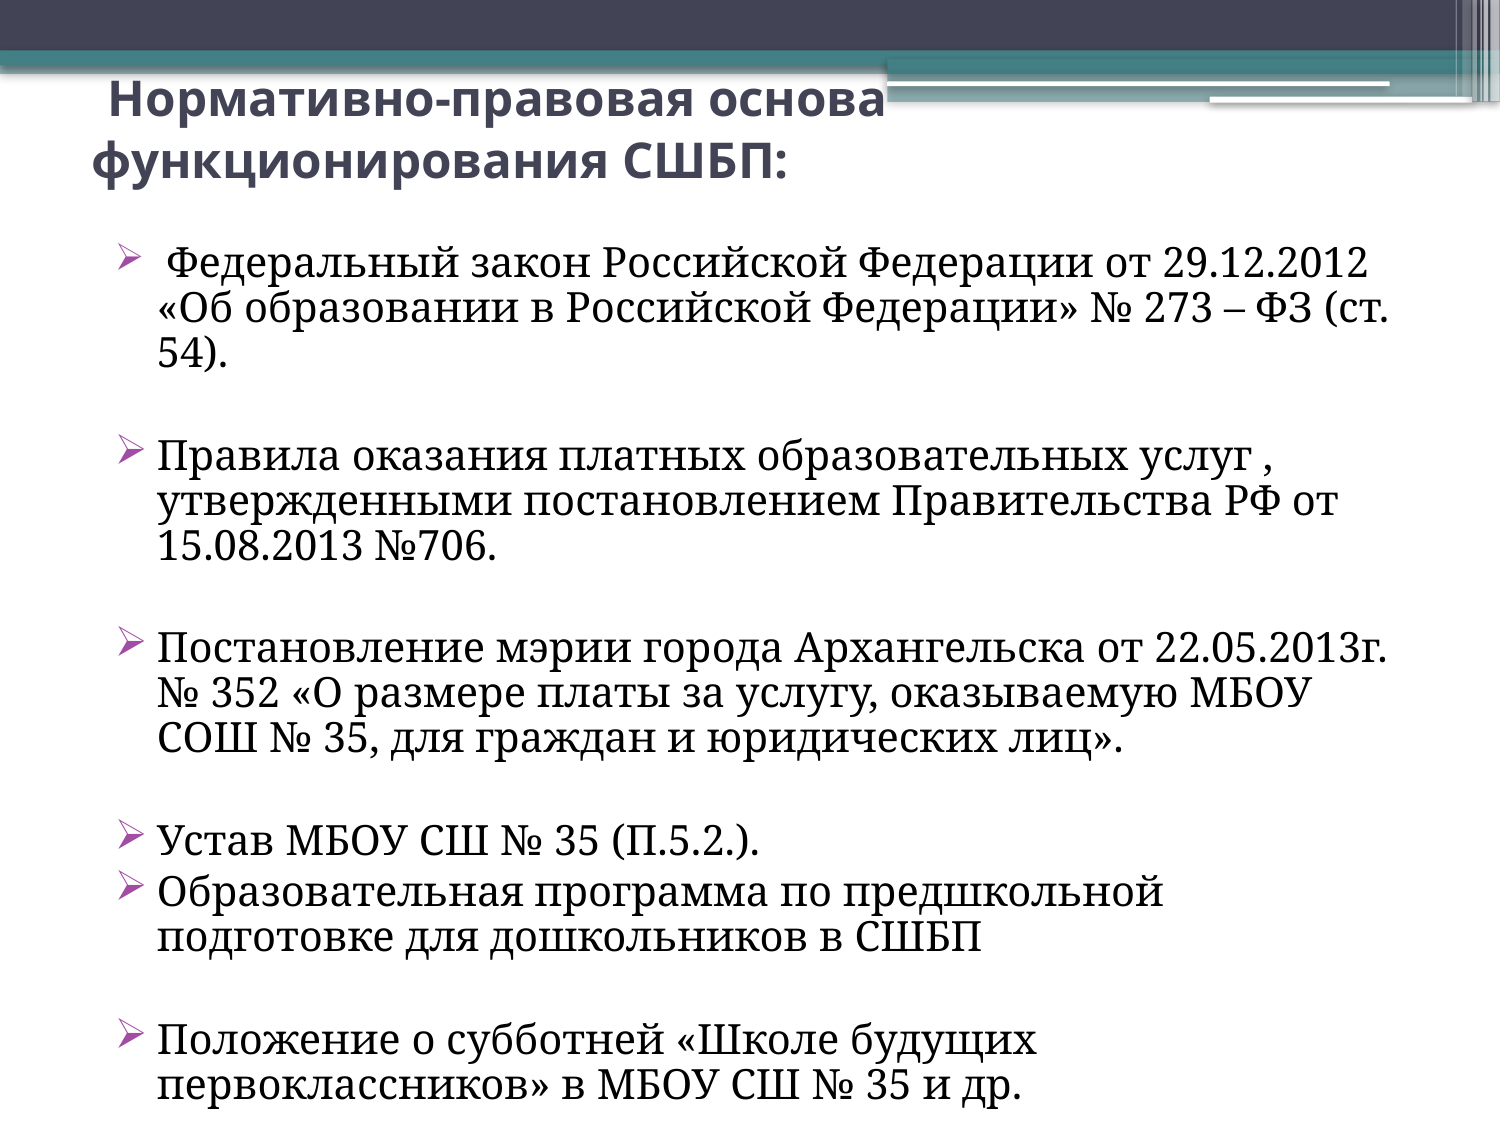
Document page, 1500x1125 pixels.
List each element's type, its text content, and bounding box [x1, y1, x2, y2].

title Нормативно-правовая основа функционирования СШБП: [76, 46, 1433, 197]
list Федеральный закон Российской Федерации от 29.12.2012 «Об образовании в Российской Федерации» № 273 – ФЗ (ст. 54). Правила оказания платных образовательных услуг , утвержденными постановлением Правительства РФ от 15.08.2013 №706. Постановление мэрии города Архангельска от 22.05.2013г. № 352 «О размере платы за услугу, оказываемую МБОУ СОШ № 35, для граждан и юридических лиц». Устав МБОУ СШ № 35 (П.5.2.). Образовательная программа по предшкольной подготовке для дошкольников в СШБП Положение о субботней «Школе будущих первоклассников» в МБОУ СШ № 35 и др. [81, 234, 1426, 1055]
